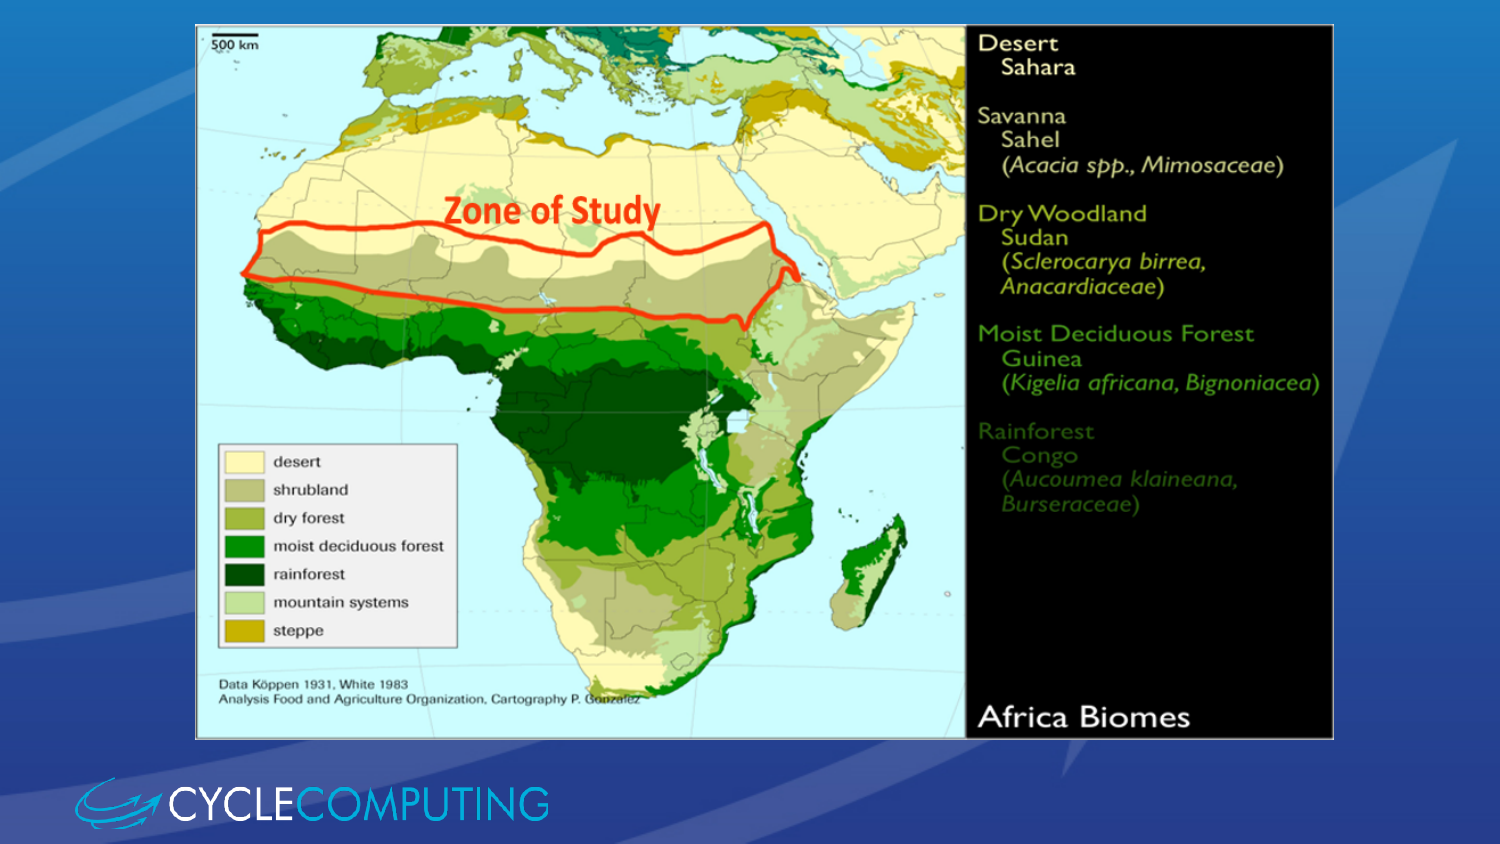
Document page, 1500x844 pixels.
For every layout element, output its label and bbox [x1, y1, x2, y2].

list [75, 196, 1425, 754]
picture [0, 0, 1500, 844]
